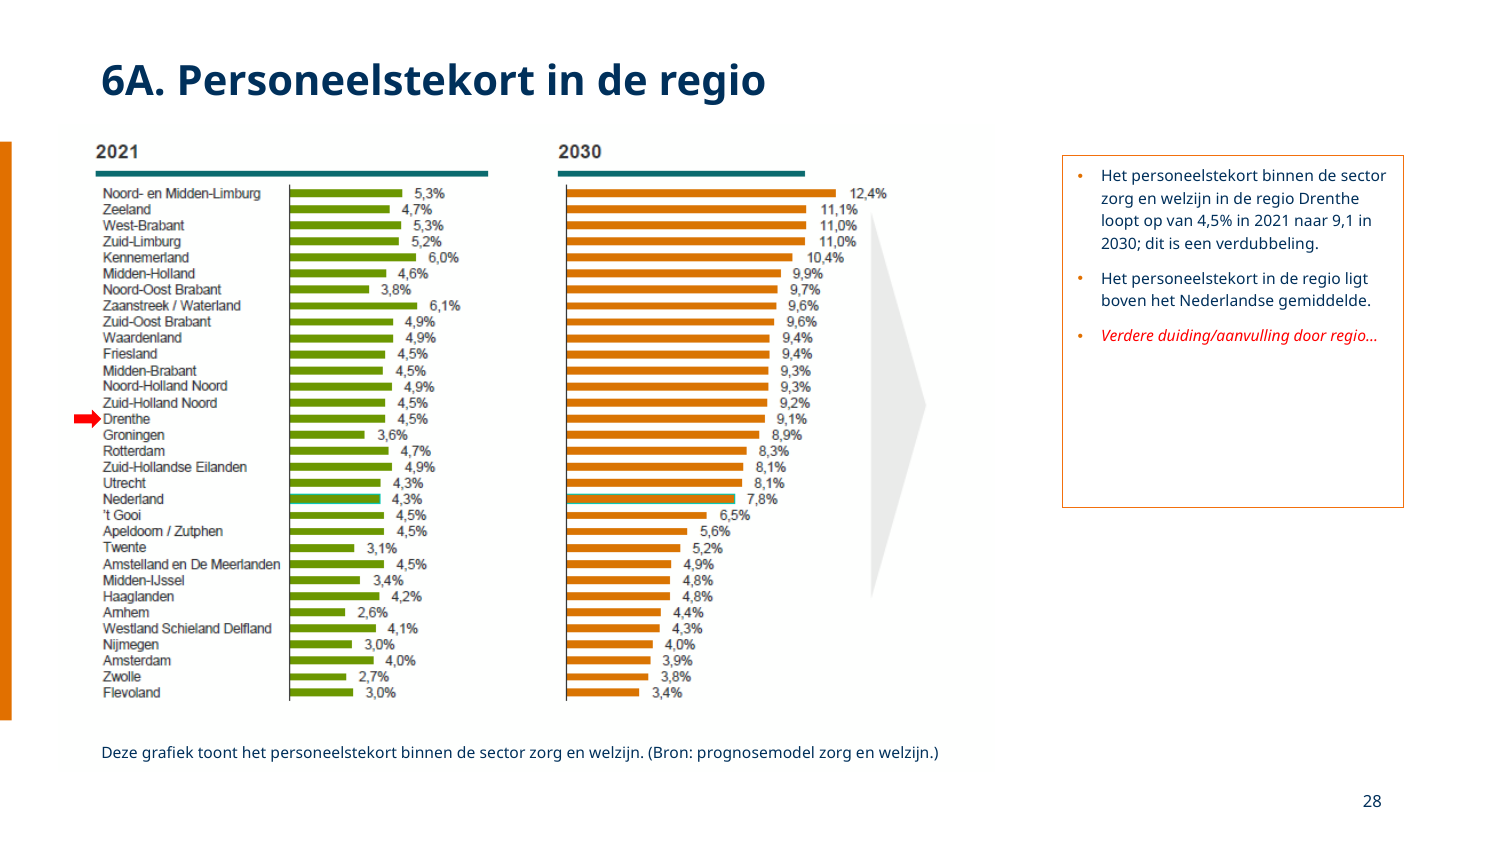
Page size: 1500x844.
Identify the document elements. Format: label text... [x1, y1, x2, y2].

text_box Deze grafiek toont het personeelstekort binnen de sector zorg en welzijn. (Bron: prognosemodel zorg en welzijn.) [86, 732, 1313, 773]
text_box 6A. Personeelstekort in de regio [101, 53, 1365, 105]
picture [58, 124, 995, 772]
text_box Het personeelstekort binnen de sector zorg en welzijn in de regio Drenthe loopt op van 4,5% in 2021 naar 9,1 in 2030; dit is een verdubbeling. Het personeelstekort in de regio ligt boven het Nederlandse gemiddelde. Verdere duiding/aanvulling door regio… [1062, 155, 1404, 508]
slide_number 28 [1322, 791, 1382, 821]
